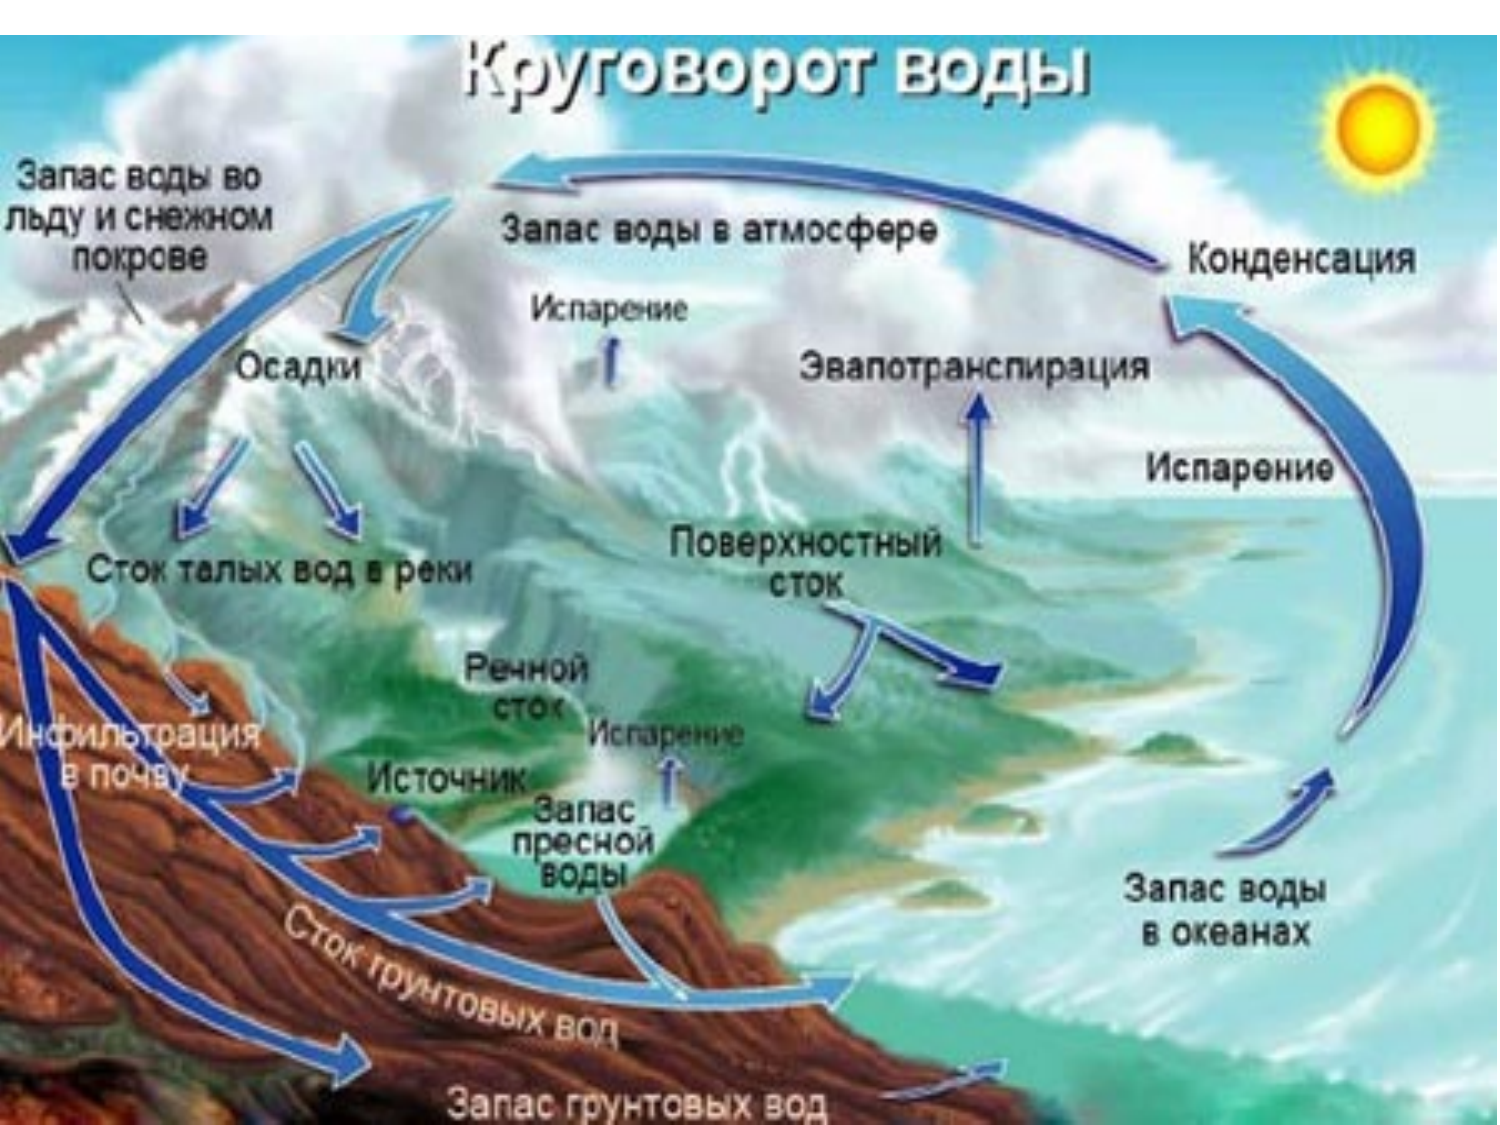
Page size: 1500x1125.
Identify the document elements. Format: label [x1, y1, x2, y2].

list [0, 34, 1497, 1125]
